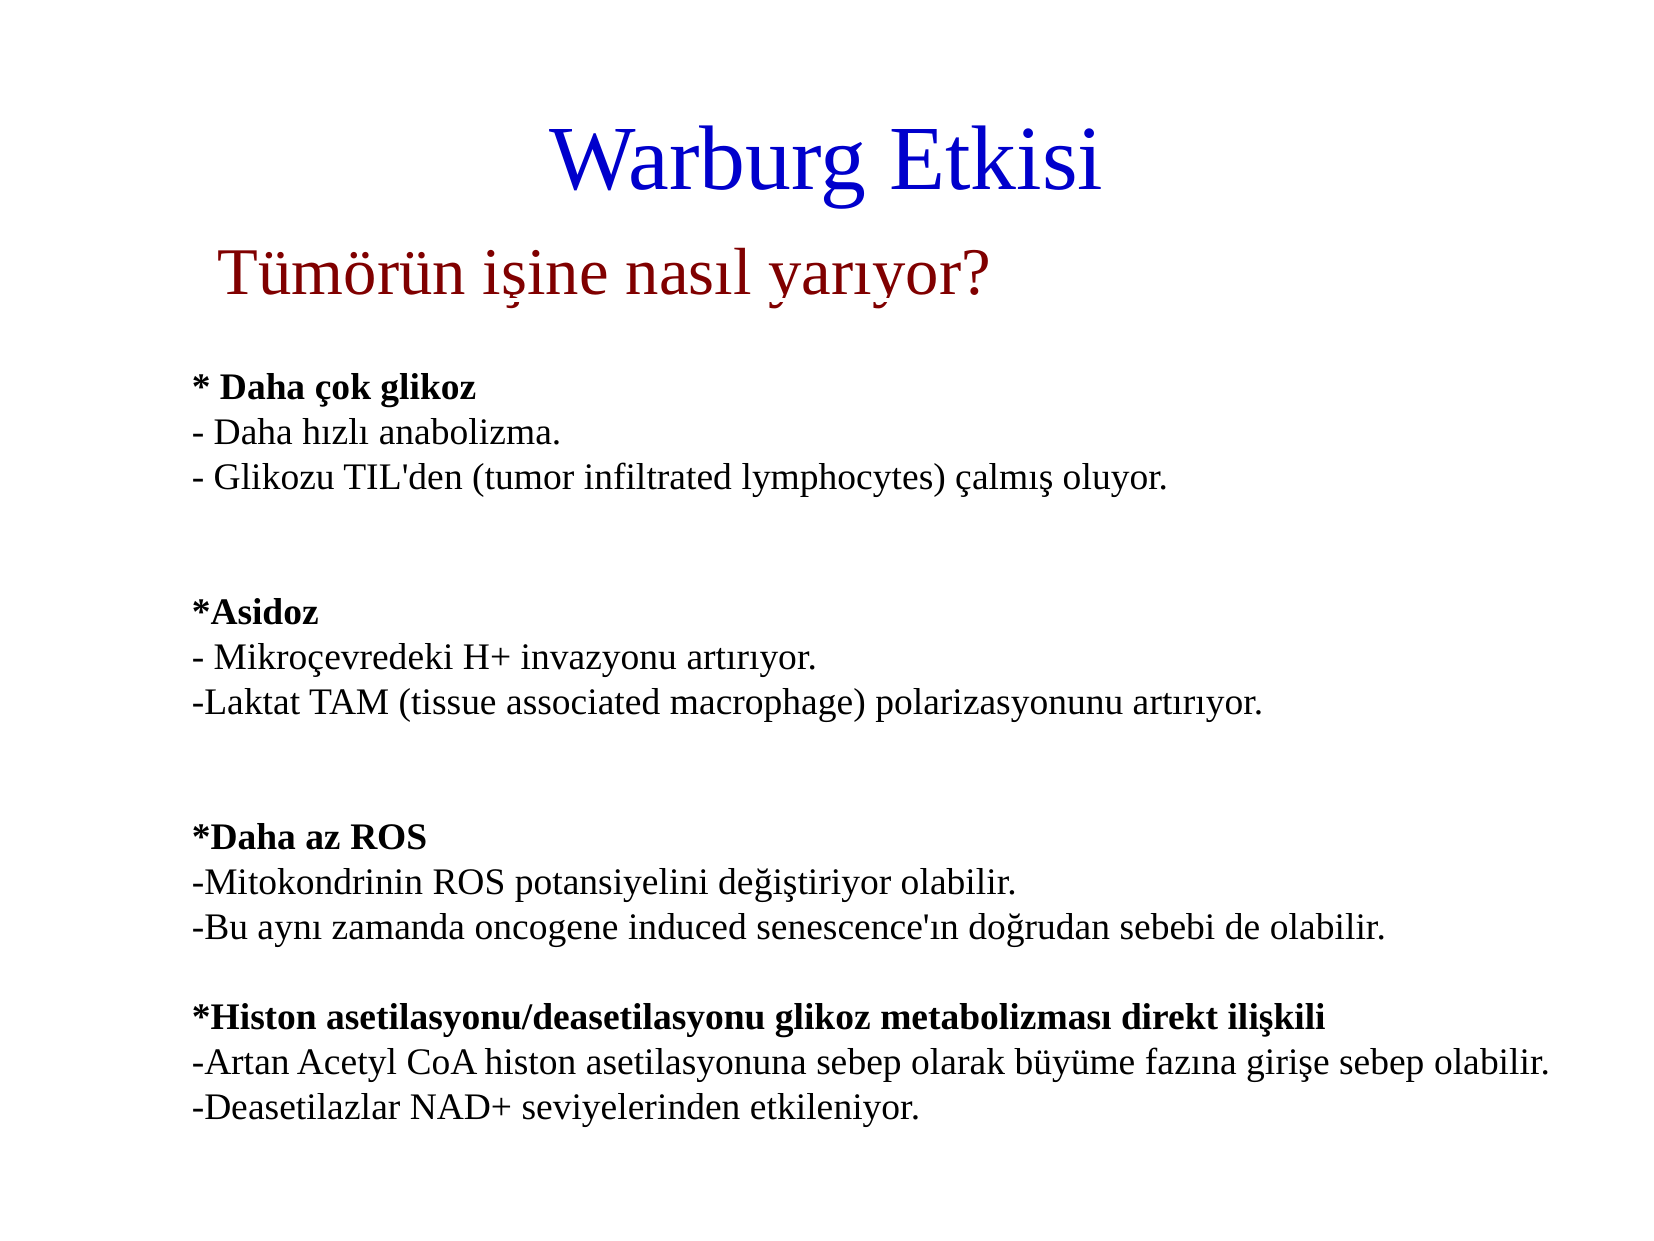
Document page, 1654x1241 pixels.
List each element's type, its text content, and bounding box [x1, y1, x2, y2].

text_box * Daha çok glikoz - Daha hızlı anabolizma. - Glikozu TIL'den (tumor infiltrated lymphocytes) çalmış oluyor. *Asidoz - Mikroçevredeki H+ invazyonu artırıyor. -Laktat TAM (tissue associated macrophage) polarizasyonunu artırıyor. *Daha az ROS -Mitokondrinin ROS potansiyelini değiştiriyor olabilir. -Bu aynı zamanda oncogene induced senescence'ın doğrudan sebebi de olabilir. *Histon asetilasyonu/deasetilasyonu glikoz metabolizması direkt ilişkili -Artan Acetyl CoA histon asetilasyonuna sebep olarak büyüme fazına girişe sebep olabilir. -Deasetilazlar NAD+ seviyelerinden etkileniyor. [177, 354, 1595, 1220]
text_box Warburg Etkisi [82, 49, 1571, 147]
text_box Tümörün işine nasıl yarıyor? [29, 147, 1654, 867]
